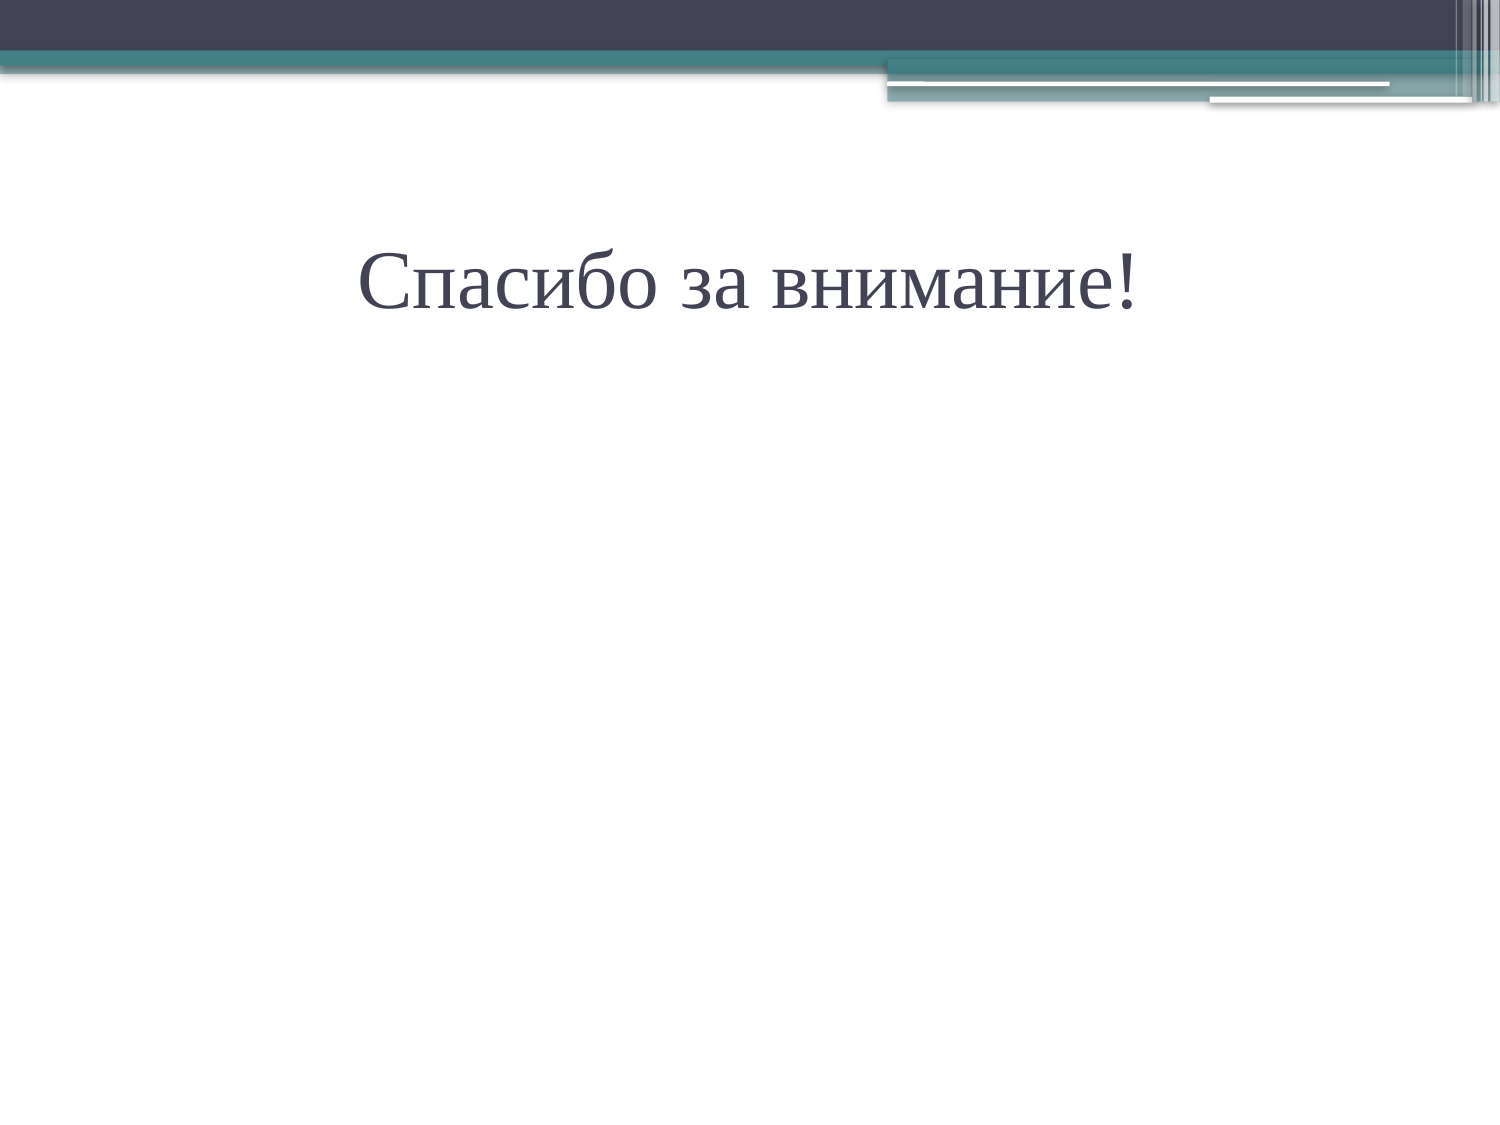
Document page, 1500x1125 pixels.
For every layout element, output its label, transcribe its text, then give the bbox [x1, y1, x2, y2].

title Спасибо за внимание! [75, 187, 1425, 363]
